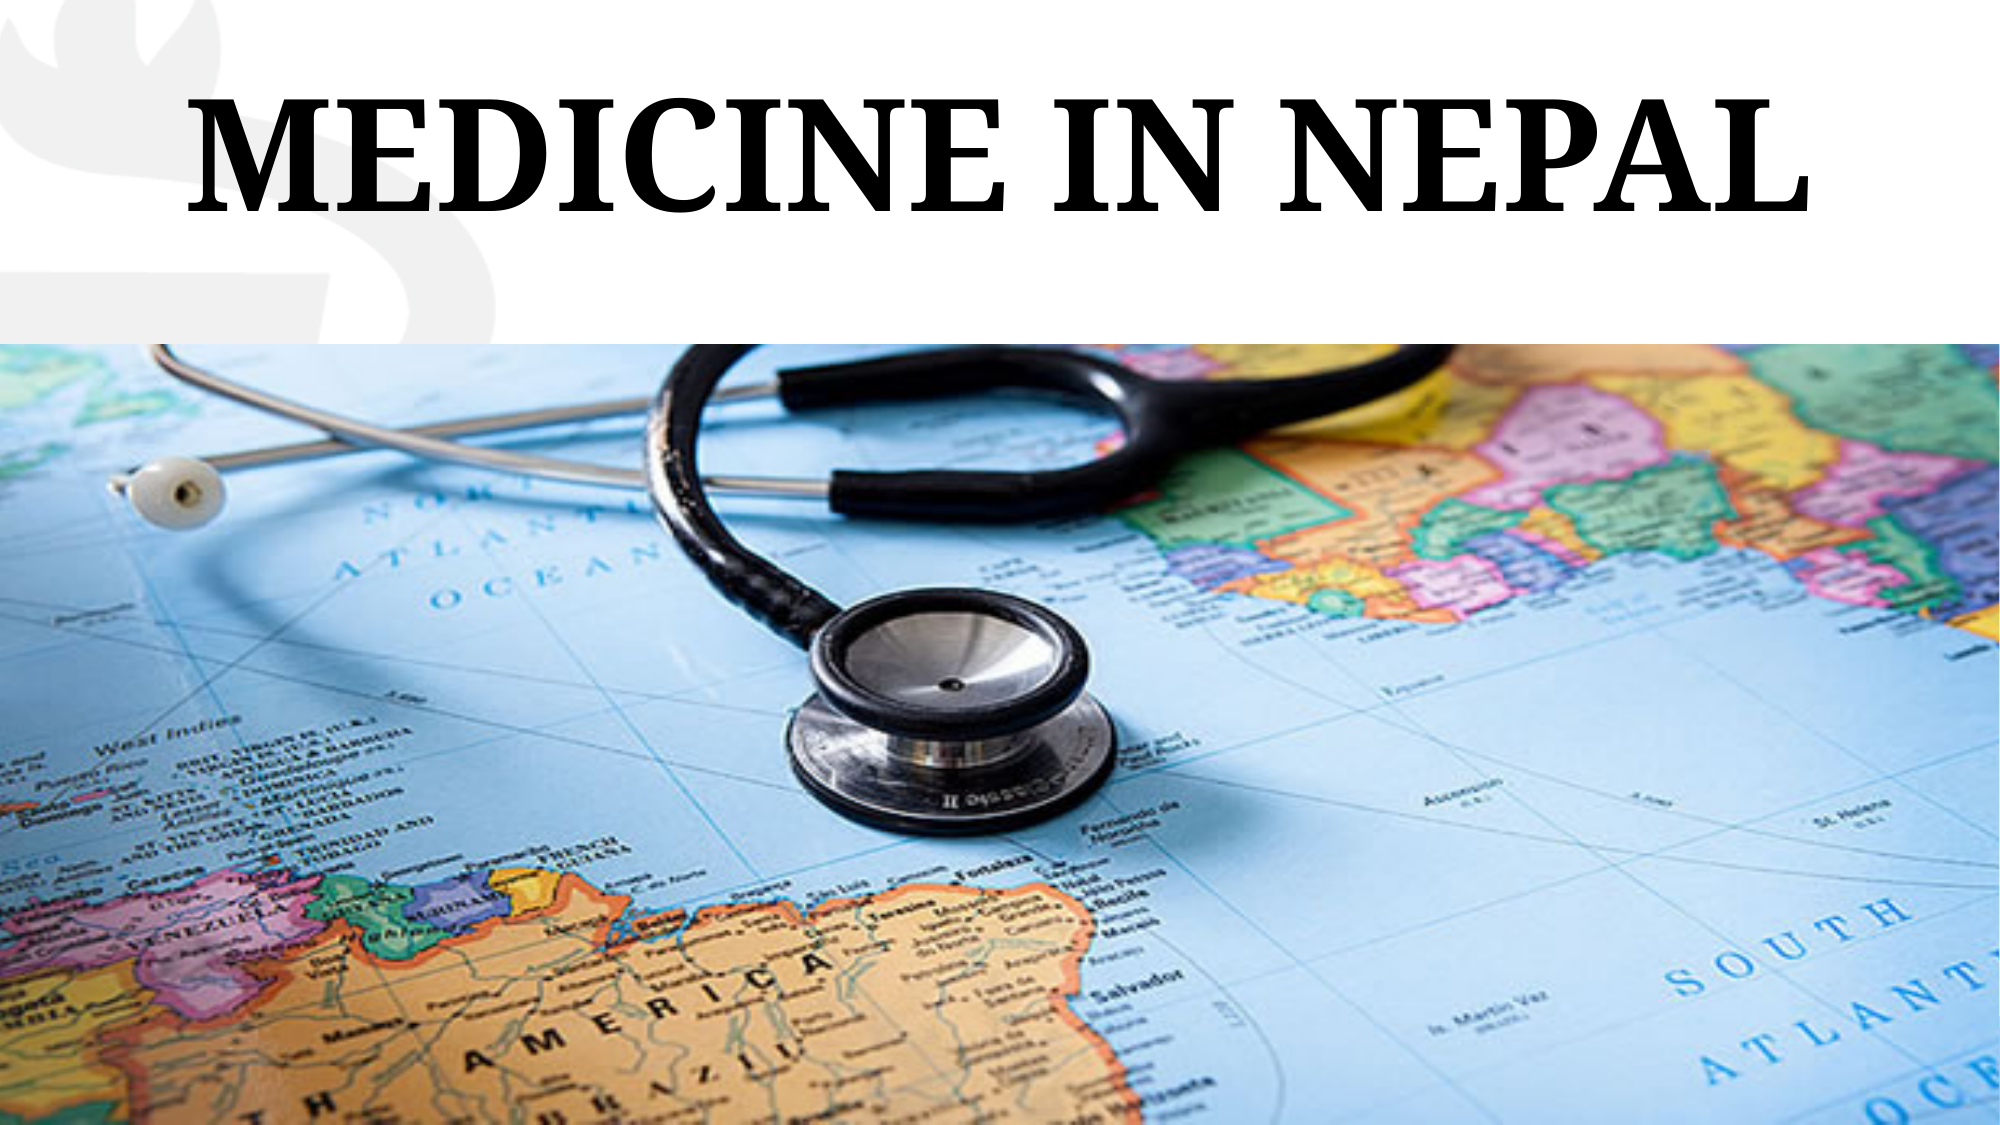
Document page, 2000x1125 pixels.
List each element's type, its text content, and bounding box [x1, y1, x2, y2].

picture [0, 0, 2000, 1125]
title MEDICINE IN NEPAL [99, 0, 1900, 298]
